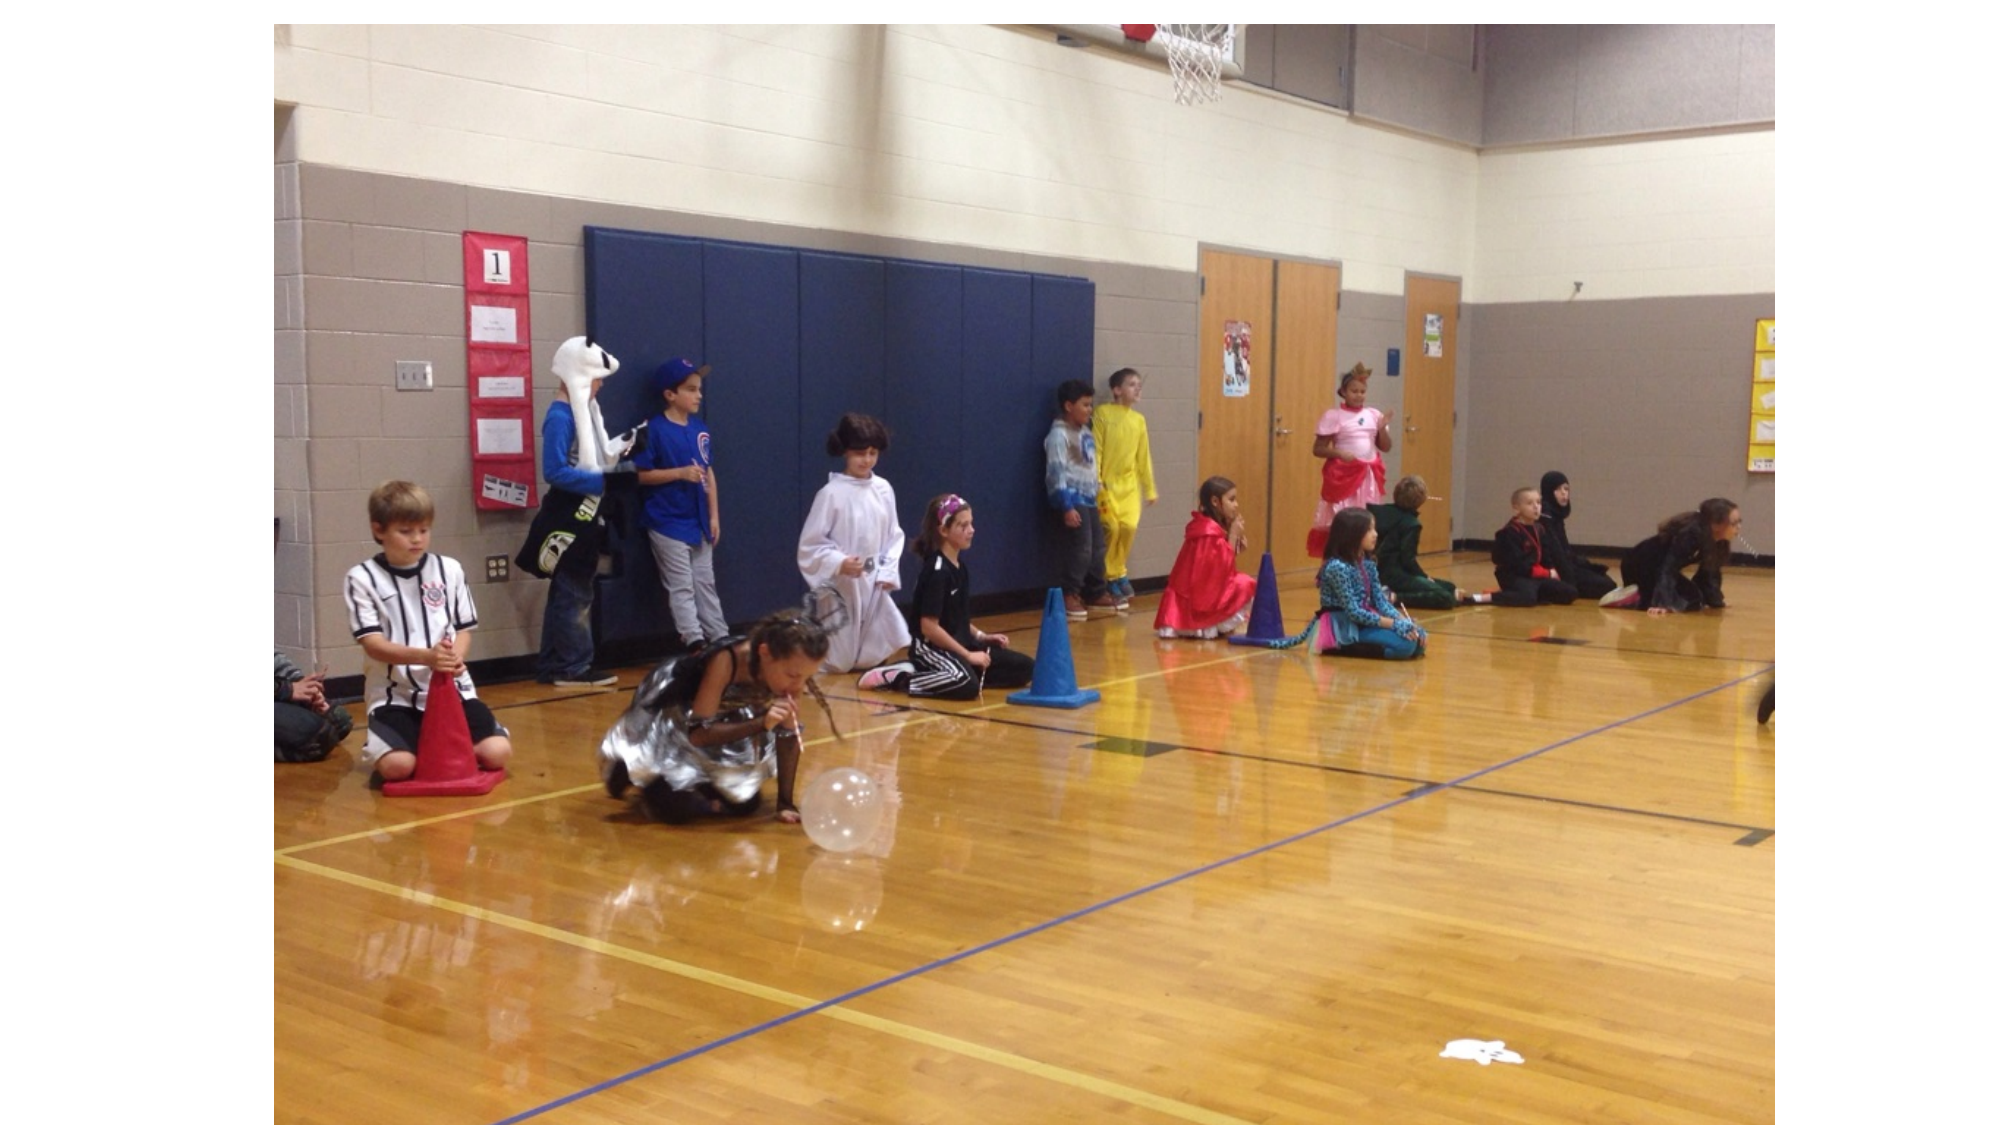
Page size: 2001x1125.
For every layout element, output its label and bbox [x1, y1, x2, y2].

picture [274, 24, 1775, 1125]
